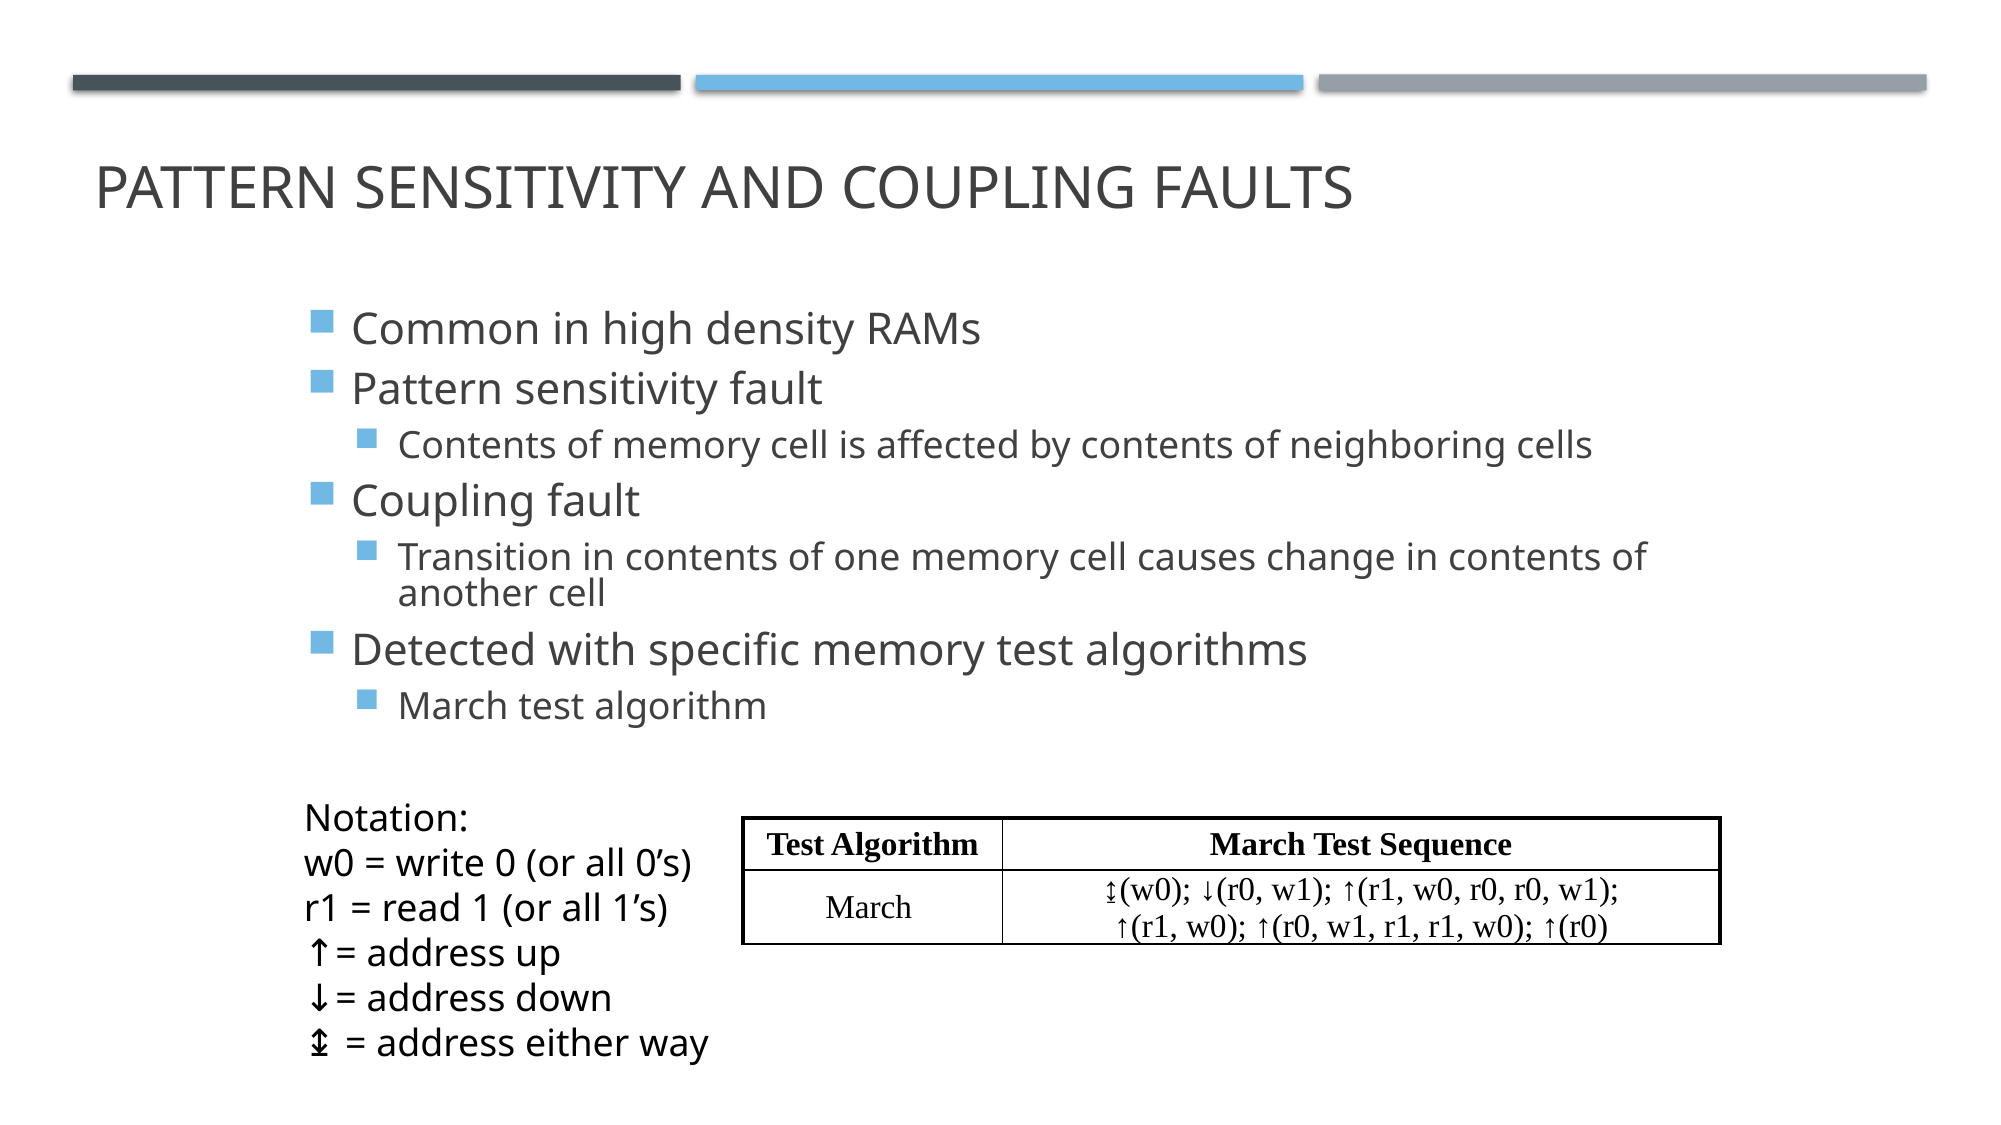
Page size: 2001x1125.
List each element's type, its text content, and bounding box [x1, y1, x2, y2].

table_cell ↨(w0); ↓(r0, w1); ↑(r1, w0, r0, r0, w1); ↑(r1, w0); ↑(r0, w1, r1, r1, w0); ↑(r0) [1003, 871, 1718, 943]
list Common in high density RAMs Pattern sensitivity fault Contents of memory cell is affected by contents of neighboring cells Coupling fault Transition in contents of one memory cell causes change in contents of another cell Detected with specific memory test algorithms March test algorithm [291, 303, 1721, 735]
title Pattern Sensitivity and Coupling Faults [79, 96, 1681, 228]
text_box Notation: w0 = write 0 (or all 0’s) r1 = read 1 (or all 1’s) ↑= address up ↓= address down ↨ = address either way [289, 786, 724, 1071]
table_cell March [745, 871, 1002, 943]
table_header March Test Sequence [1003, 820, 1718, 869]
table_header Test Algorithm [745, 820, 1002, 869]
